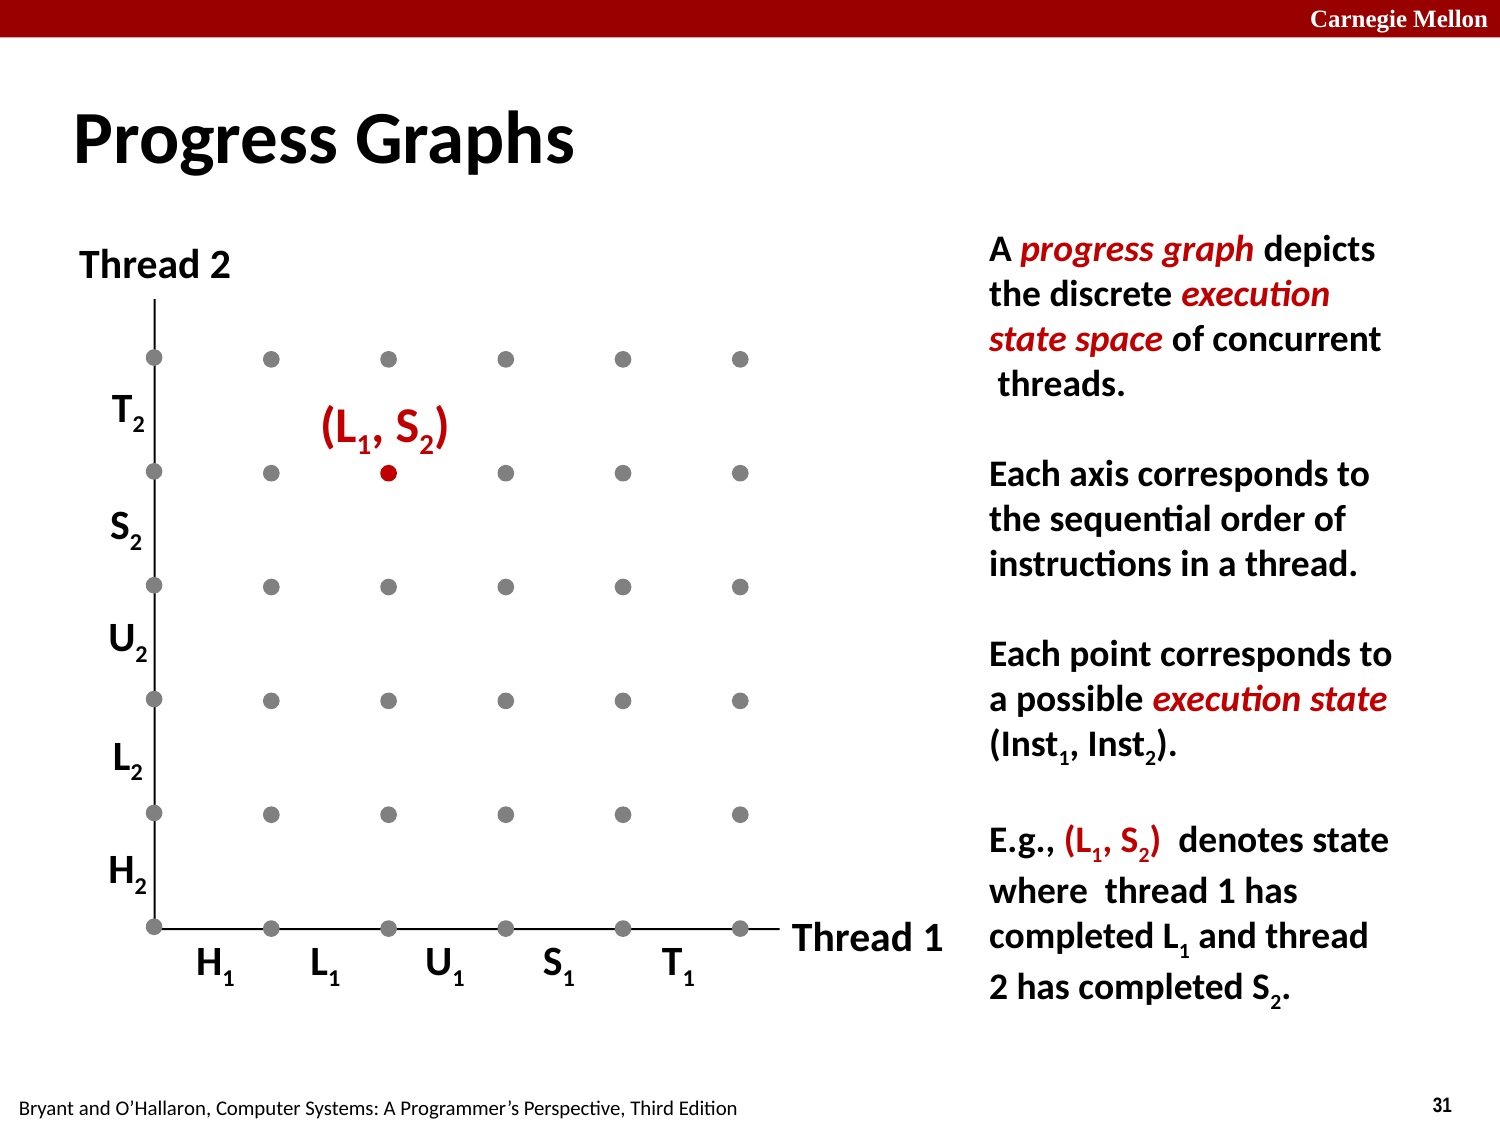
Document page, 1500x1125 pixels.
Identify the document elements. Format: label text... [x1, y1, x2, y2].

text_box T1 [646, 926, 710, 999]
text_box A progress graph depicts the discrete execution state space of concurrent threads. Each axis corresponds to the sequential order of instructions in a thread. Each point corresponds to a possible execution state (Inst1, Inst2). E.g., (L1, S2) denotes state where thread 1 has completed L1 and thread 2 has completed S2. [974, 216, 1409, 1021]
text_box [382, 808, 395, 821]
text_box U2 [93, 602, 142, 675]
text_box [382, 353, 395, 366]
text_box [616, 352, 630, 936]
text_box S2 [95, 490, 142, 563]
text_box [382, 466, 395, 480]
text_box Thread 1 [776, 901, 959, 967]
title Progress Graphs [58, 71, 1305, 197]
text_box U1 [410, 926, 480, 999]
text_box [382, 922, 395, 935]
text_box [382, 694, 395, 708]
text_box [264, 352, 278, 936]
text_box Thread 2 [64, 229, 247, 294]
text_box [147, 351, 161, 934]
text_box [499, 352, 513, 936]
text_box T2 [96, 373, 142, 445]
text_box H1 [181, 926, 250, 999]
text_box L2 [98, 720, 142, 793]
text_box [382, 580, 395, 594]
text_box S1 [528, 926, 590, 999]
text_box L1 [295, 926, 356, 999]
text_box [733, 352, 747, 936]
text_box (L1, S2) [305, 384, 476, 468]
text_box H2 [93, 834, 142, 907]
